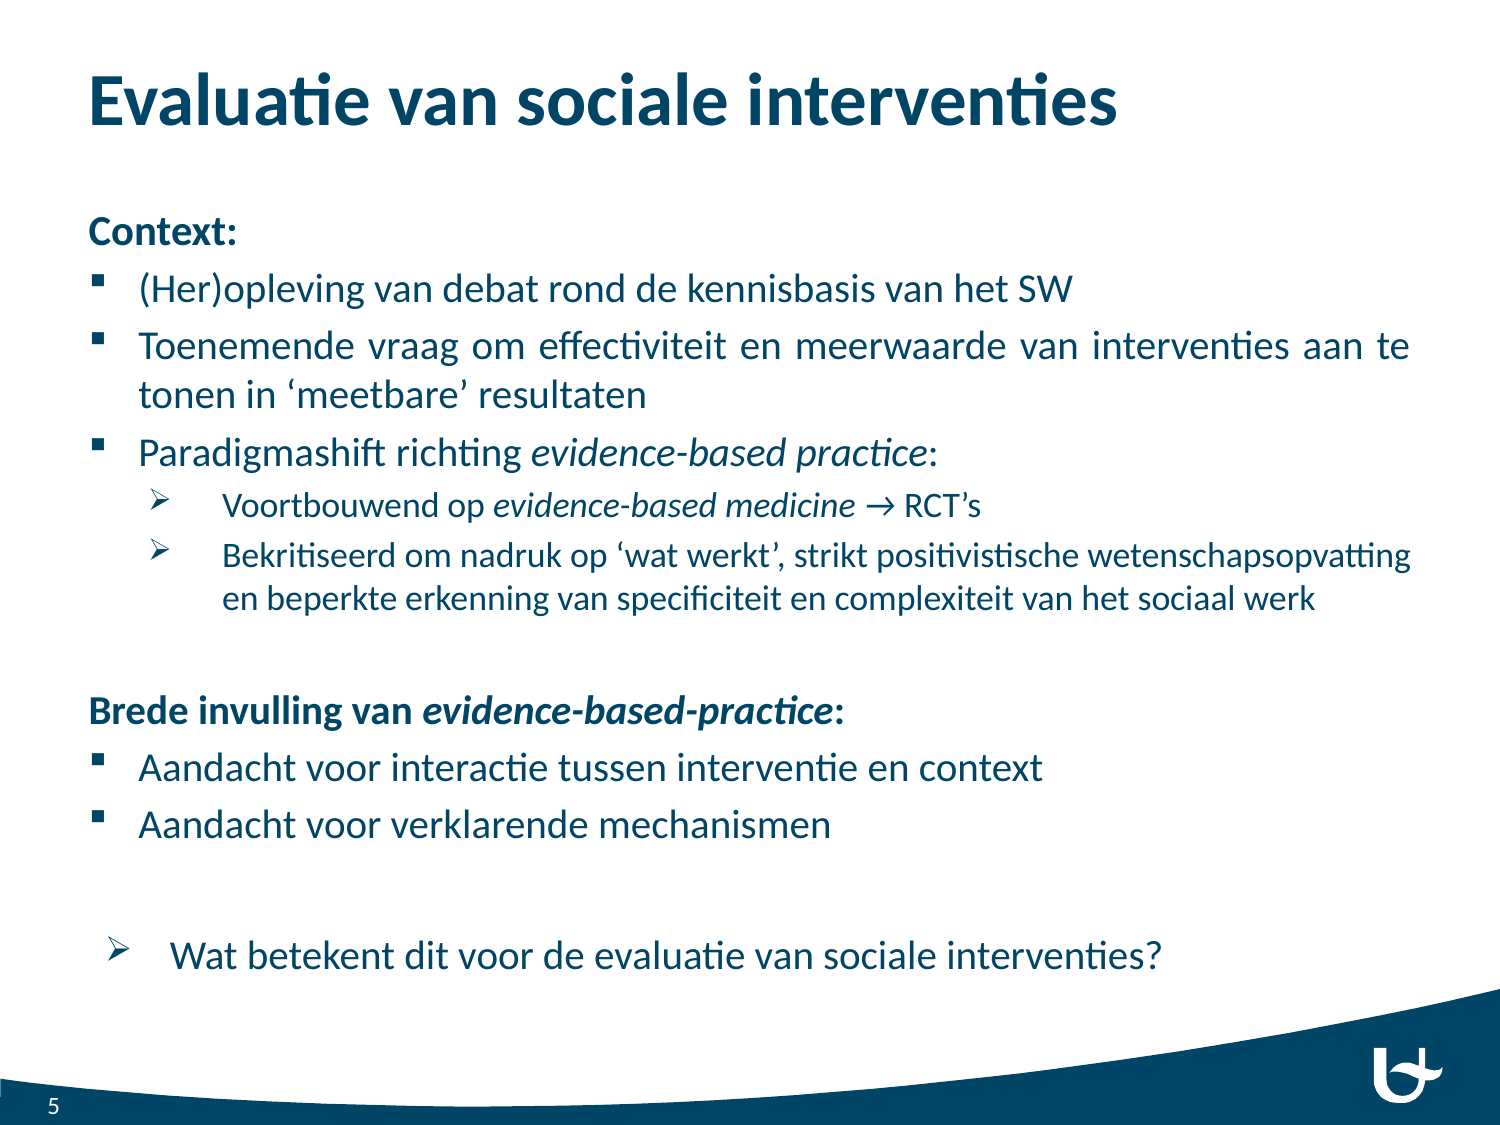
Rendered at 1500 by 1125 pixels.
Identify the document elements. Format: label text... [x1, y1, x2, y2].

slide_number 5 [0, 1083, 75, 1125]
list Context: (Her)opleving van debat rond de kennisbasis van het SW Toenemende vraag om effectiviteit en meerwaarde van interventies aan te tonen in ‘meetbare’ resultaten Paradigmashift richting evidence-based practice: Voortbouwend op evidence-based medicine → RCT’s Bekritiseerd om nadruk op ‘wat werkt’, strikt positivistische wetenschapsopvatting en beperkte erkenning van specificiteit en complexiteit van het sociaal werk Brede invulling van evidence-based-practice: Aandacht voor interactie tussen interventie en context Aandacht voor verklarende mechanismen Wat betekent dit voor de evaluatie van sociale interventies? [88, 196, 1412, 1024]
title Evaluatie van sociale interventies [88, 19, 1412, 173]
